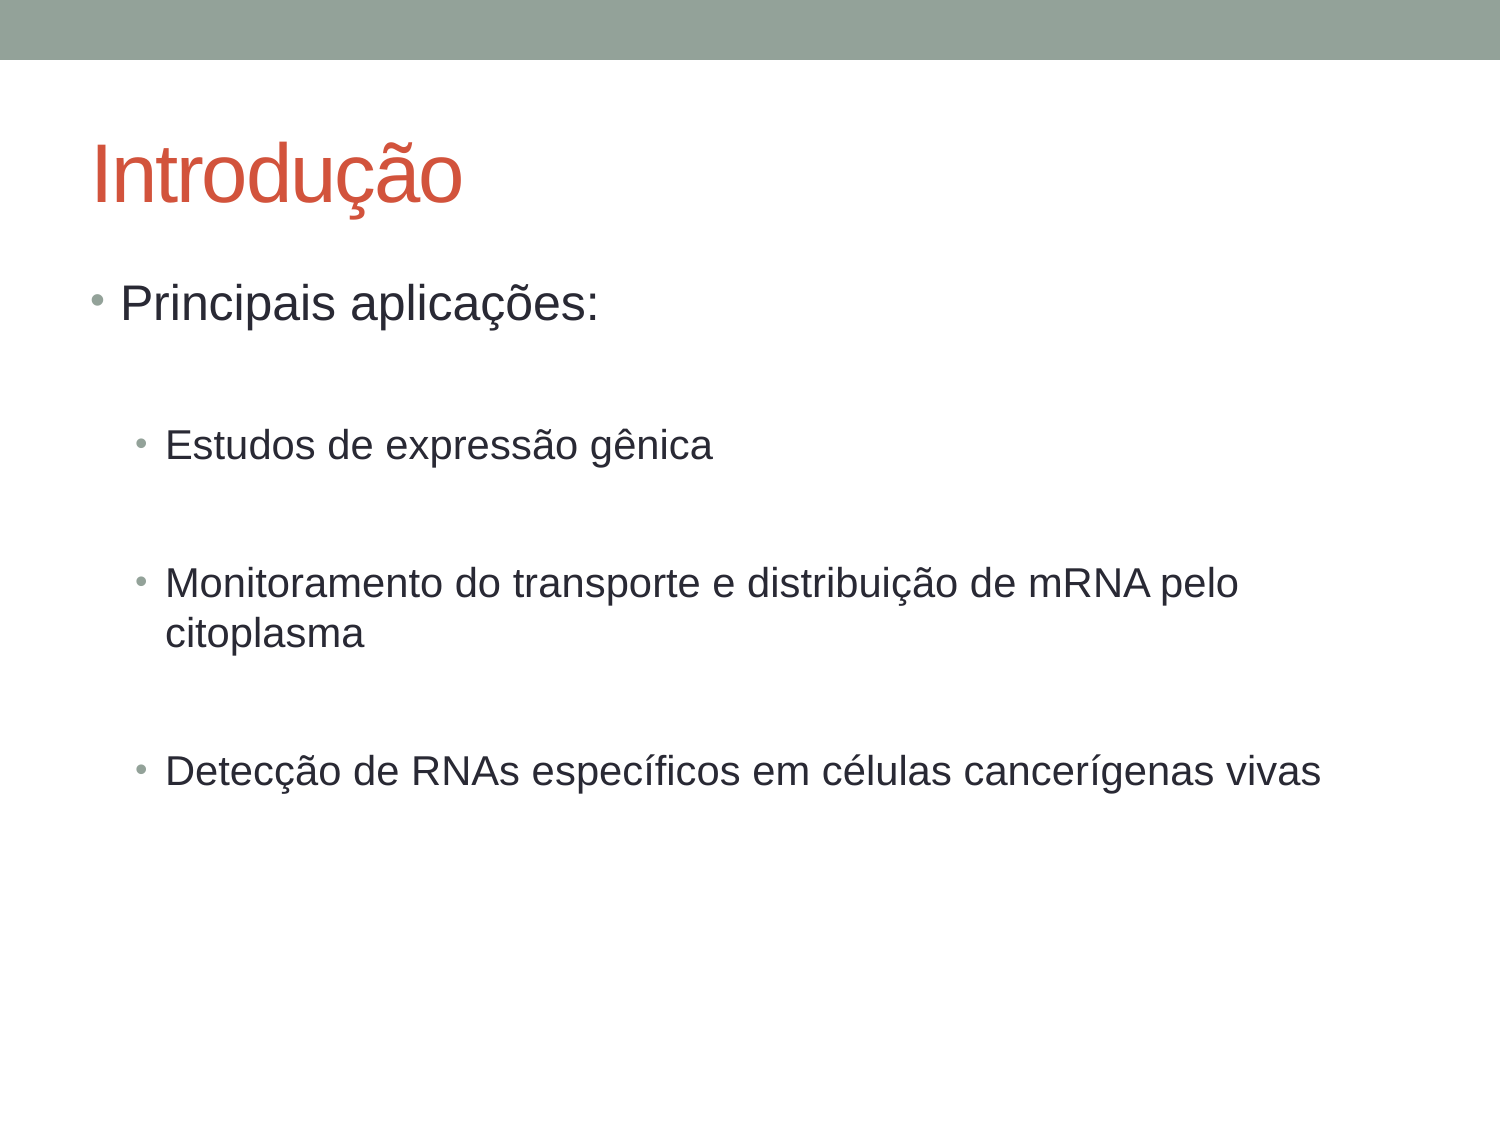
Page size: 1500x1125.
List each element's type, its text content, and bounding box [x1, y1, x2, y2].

title Introdução [75, 87, 1425, 250]
list Principais aplicações: Estudos de expressão gênica Monitoramento do transporte e distribuição de mRNA pelo citoplasma Detecção de RNAs específicos em células cancerígenas vivas [75, 262, 1425, 1063]
